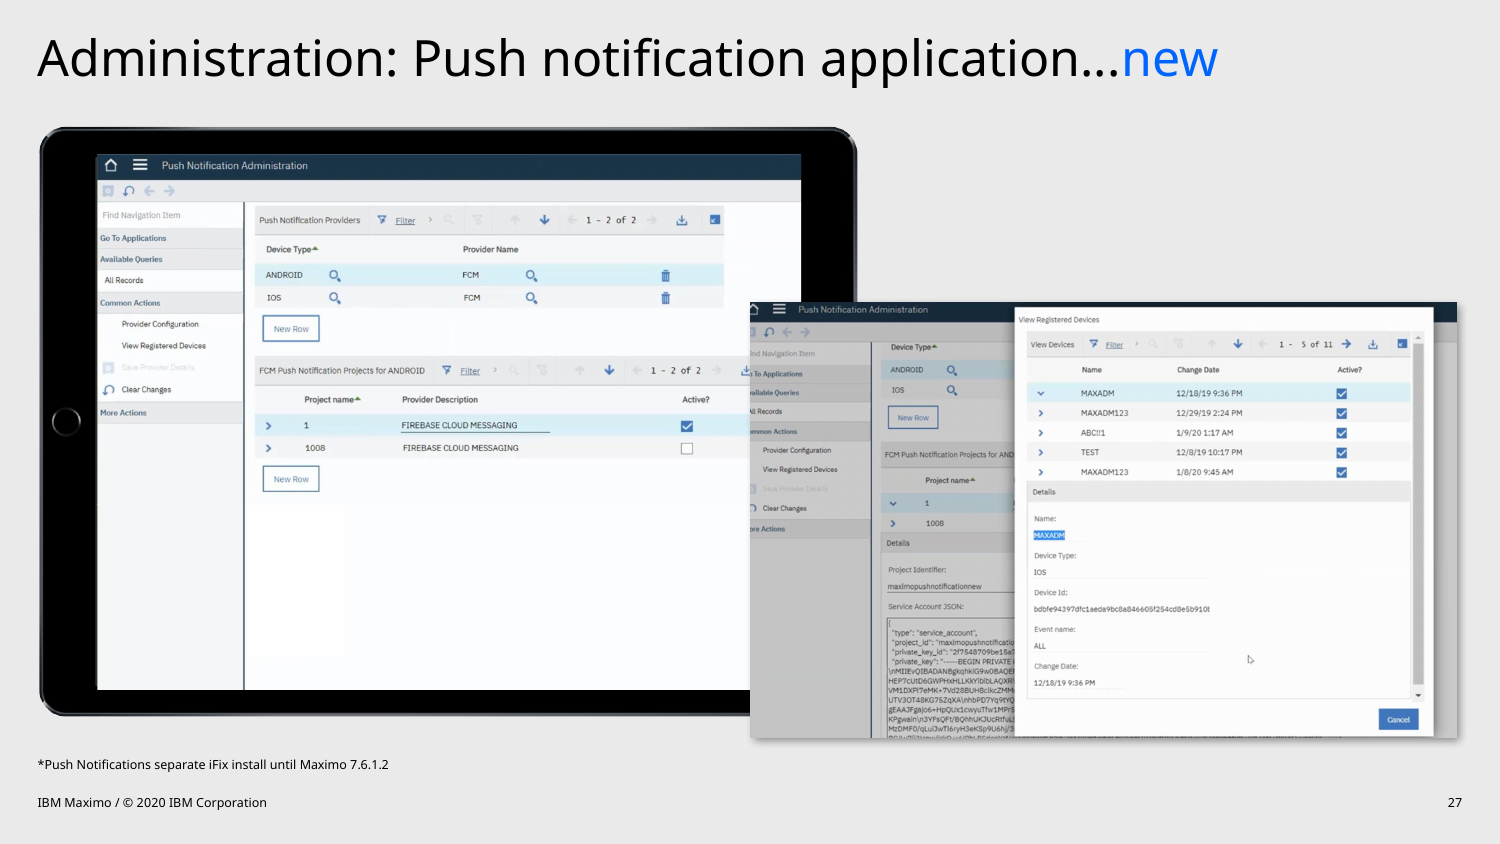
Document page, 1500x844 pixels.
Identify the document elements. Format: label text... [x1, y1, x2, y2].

text_box *Push Notifications separate iFix install until Maximo 7.6.1.2 [37, 749, 1088, 781]
footer IBM Maximo / © 2020 IBM Corporation [37, 791, 1088, 815]
picture [0, 73, 1457, 770]
slide_number 27 [1125, 792, 1463, 816]
title Administration: Push notification application...new [37, 33, 1463, 191]
